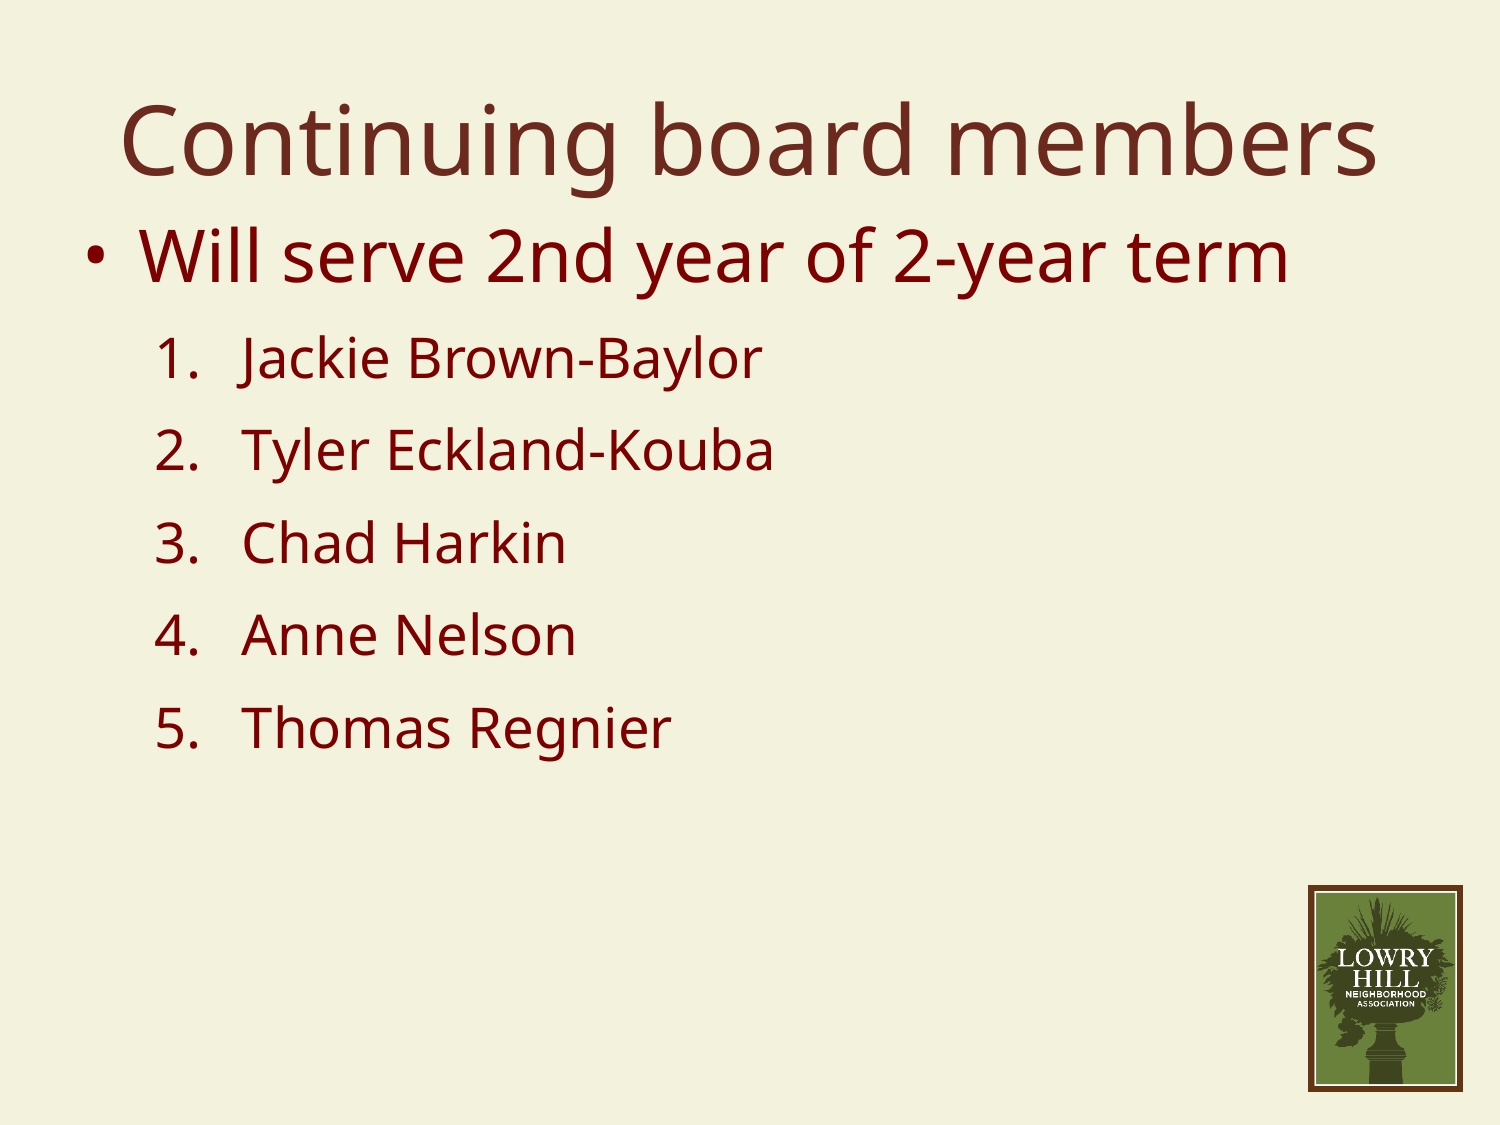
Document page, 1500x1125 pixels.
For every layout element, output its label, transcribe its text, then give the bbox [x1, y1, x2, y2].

list Will serve 2nd year of 2-year term Jackie Brown-Baylor Tyler Eckland-Kouba Chad Harkin Anne Nelson Thomas Regnier [75, 202, 1425, 1050]
picture [1308, 885, 1463, 1092]
title Continuing board members [37, 51, 1463, 203]
